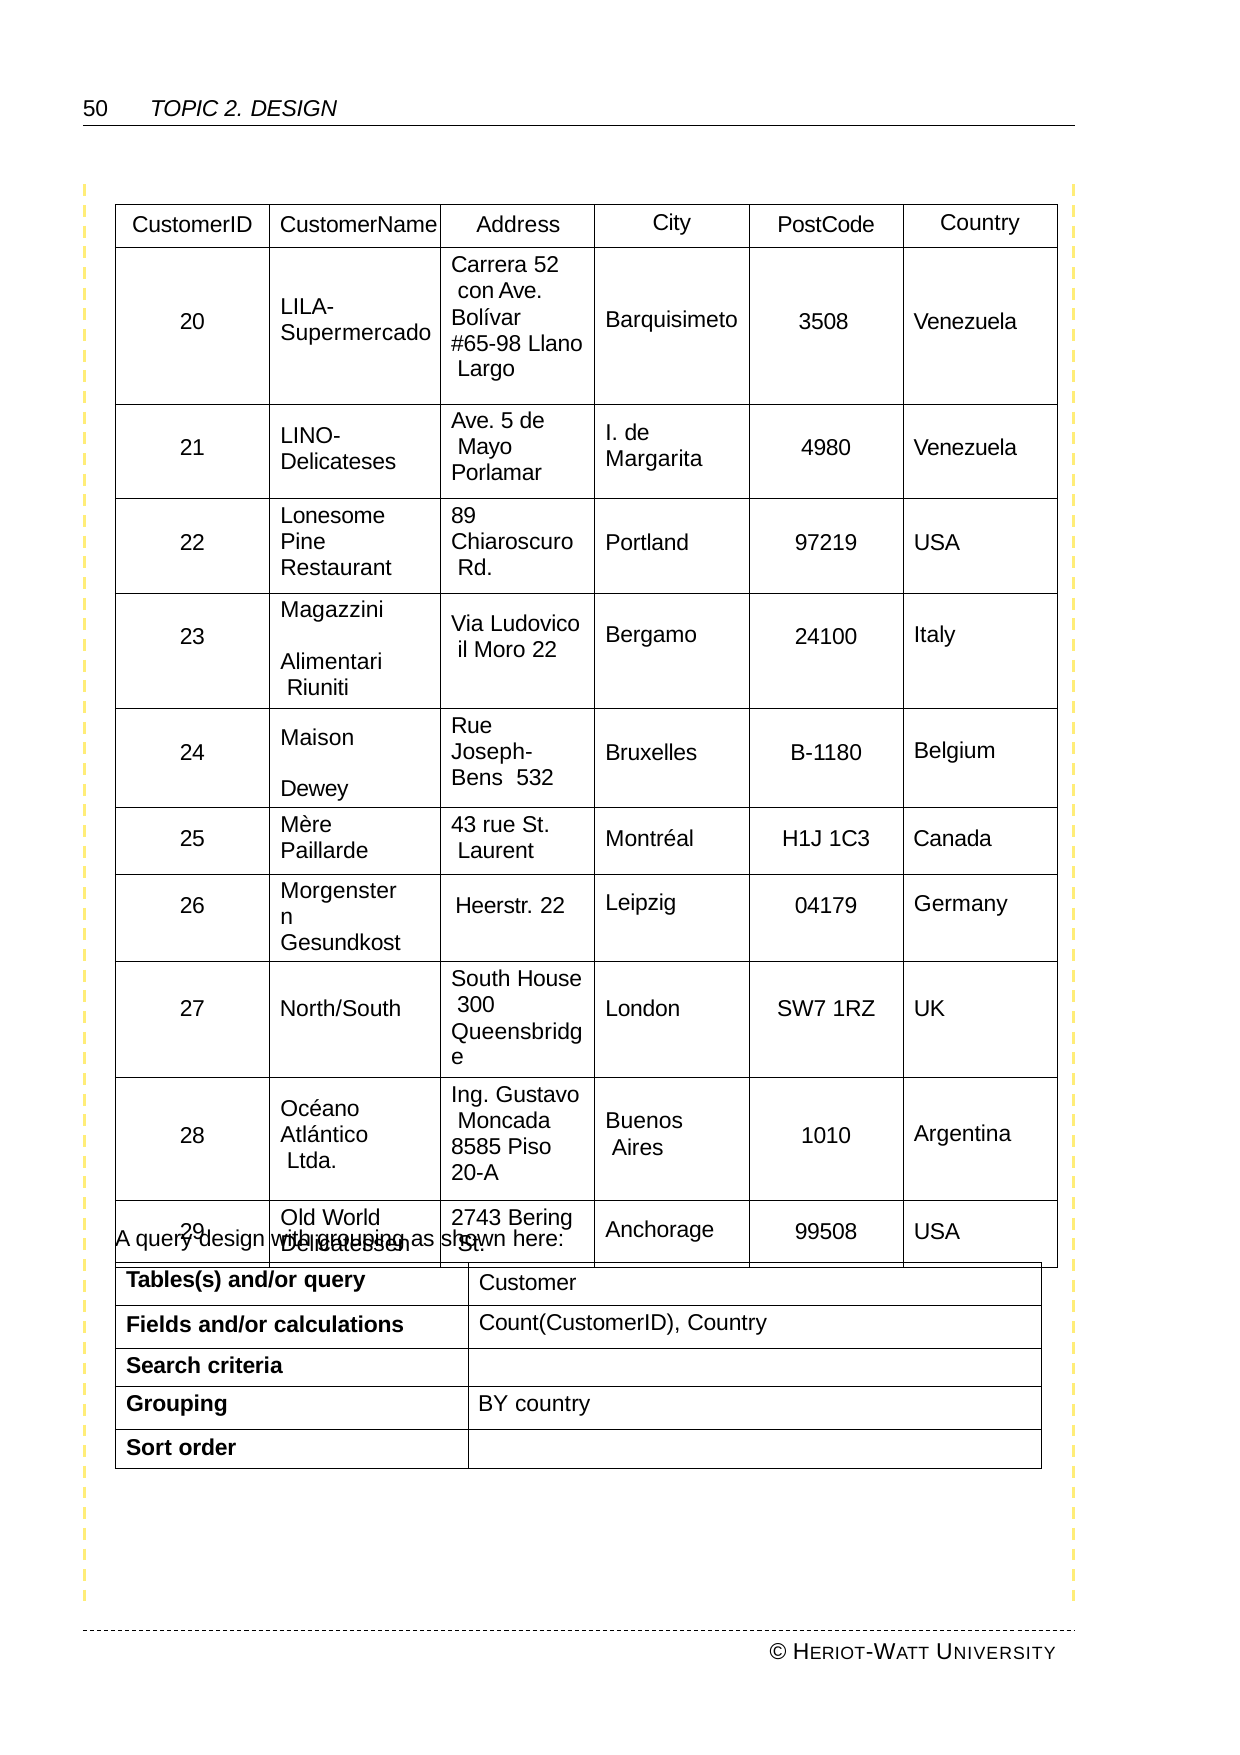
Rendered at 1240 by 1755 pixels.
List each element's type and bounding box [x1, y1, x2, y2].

table_cell [116, 875, 269, 961]
table_header [116, 205, 269, 247]
table_cell [441, 405, 594, 498]
table_cell [116, 1078, 269, 1200]
table_cell [270, 709, 440, 807]
table_header [116, 1263, 468, 1305]
table_cell [270, 405, 440, 498]
table_cell [441, 808, 594, 874]
table_cell [595, 808, 749, 874]
table_cell [904, 808, 1057, 874]
table_cell [904, 405, 1057, 498]
table_cell [116, 1306, 468, 1348]
table_header [750, 205, 903, 247]
table_cell [270, 1201, 440, 1221]
table_cell [595, 594, 749, 708]
table_cell [270, 875, 440, 961]
table_header [595, 205, 749, 247]
table_cell [904, 499, 1057, 593]
table_cell [441, 499, 594, 593]
table_cell [595, 405, 749, 498]
table_cell [595, 709, 749, 807]
table_cell [116, 1349, 468, 1386]
text_box [767, 1634, 1070, 1665]
table_header [441, 205, 594, 247]
table_header [270, 205, 440, 247]
table_cell [469, 1306, 1041, 1348]
table_cell [116, 808, 269, 874]
table_cell [116, 1387, 468, 1429]
table_cell [750, 1201, 903, 1262]
text_box [113, 1221, 570, 1251]
table_cell [441, 248, 594, 404]
table_cell [750, 875, 903, 961]
table_header [469, 1263, 1041, 1305]
text_box [80, 91, 345, 122]
table_cell [469, 1387, 1041, 1429]
table_cell [270, 1251, 440, 1262]
table_cell [270, 499, 440, 593]
table_cell [750, 808, 903, 874]
table_cell [595, 875, 749, 961]
table_cell [441, 1078, 594, 1200]
table_cell [270, 594, 440, 708]
table_cell [595, 1201, 749, 1262]
table_cell [595, 248, 749, 404]
table_cell [750, 499, 903, 593]
table_cell [904, 709, 1057, 807]
table_cell [469, 1349, 1041, 1386]
table_cell [270, 808, 440, 874]
table_cell [116, 1430, 468, 1468]
table_cell [270, 248, 440, 404]
table_header [904, 205, 1057, 247]
table_cell [750, 405, 903, 498]
table_cell [441, 875, 594, 961]
table_cell [595, 499, 749, 593]
table_cell [116, 594, 269, 708]
table_cell [904, 594, 1057, 708]
table_cell [595, 1078, 749, 1200]
table_cell [595, 962, 749, 1077]
table_cell [270, 962, 440, 1077]
table_cell [441, 1201, 594, 1262]
table_cell [750, 1078, 903, 1200]
table_cell [904, 248, 1057, 404]
table_cell [750, 248, 903, 404]
table_cell [904, 962, 1057, 1077]
table_cell [904, 875, 1057, 961]
table_cell [904, 1201, 1057, 1267]
table_cell [116, 709, 269, 807]
table_cell [441, 962, 594, 1077]
table_cell [116, 1251, 269, 1262]
table_cell [469, 1430, 1041, 1468]
table_cell [750, 594, 903, 708]
table_cell [116, 1201, 269, 1221]
table_cell [116, 248, 269, 404]
table_cell [270, 1078, 440, 1200]
table_cell [441, 709, 594, 807]
table_cell [116, 499, 269, 593]
table_cell [750, 709, 903, 807]
table_cell [116, 405, 269, 498]
table_cell [904, 1078, 1057, 1200]
table_cell [441, 594, 594, 708]
table_cell [750, 962, 903, 1077]
table_cell [116, 962, 269, 1077]
